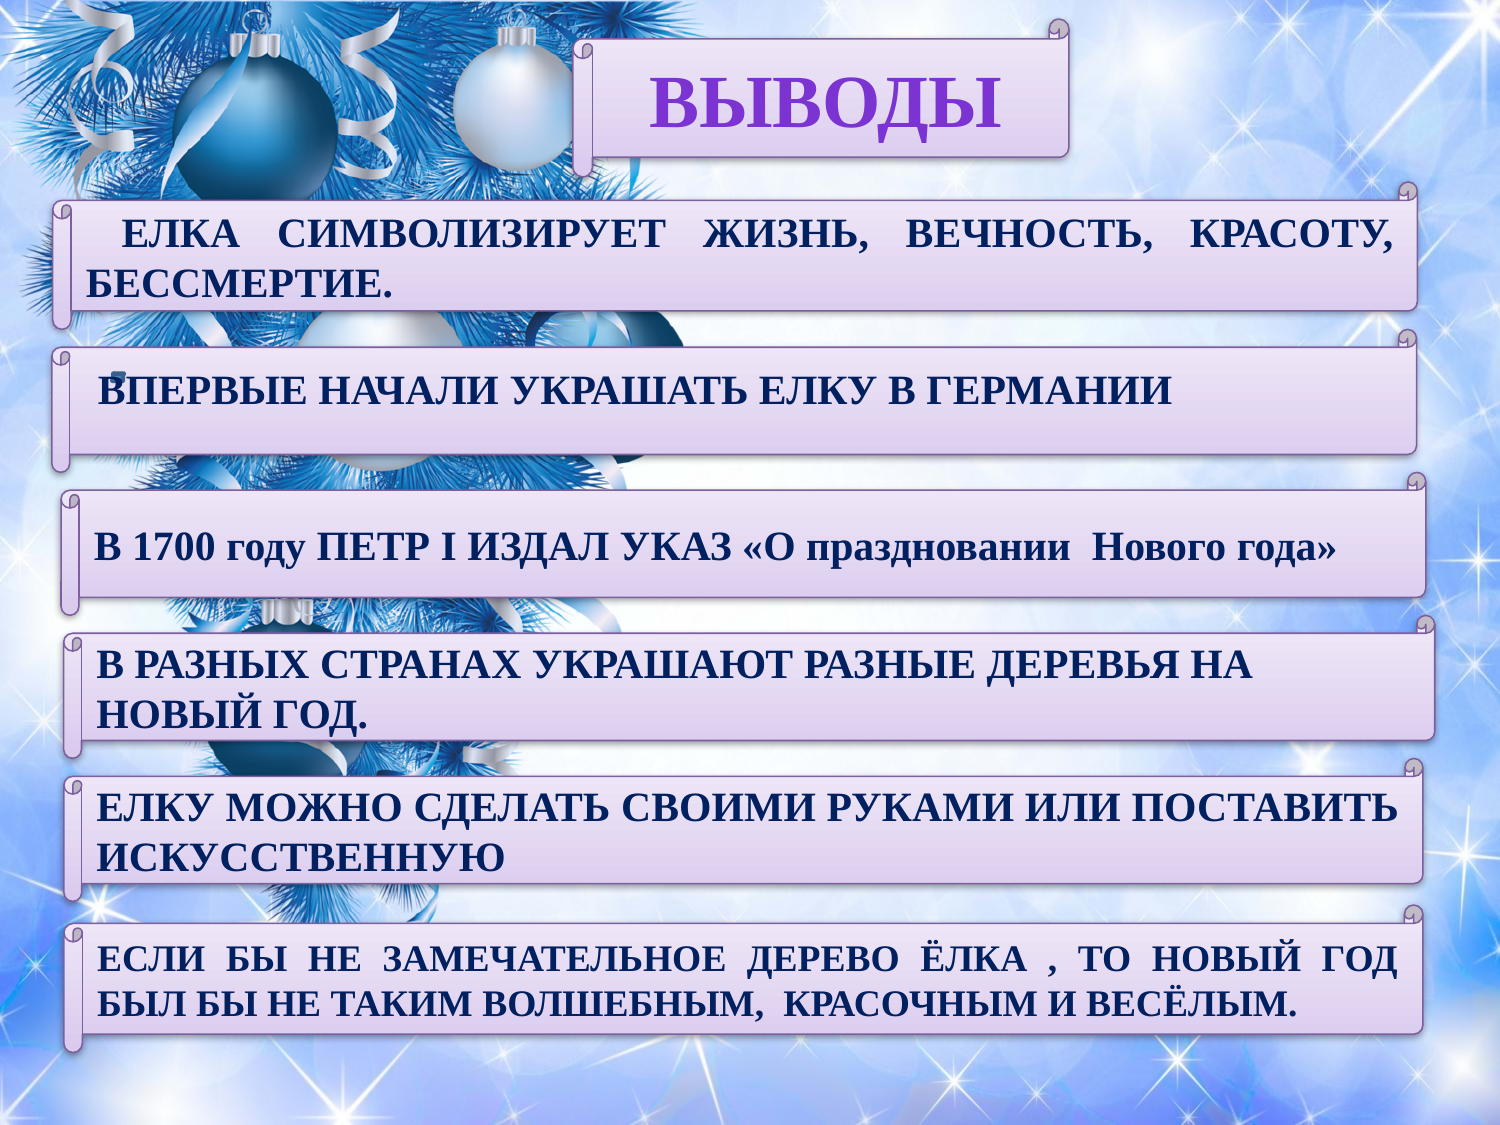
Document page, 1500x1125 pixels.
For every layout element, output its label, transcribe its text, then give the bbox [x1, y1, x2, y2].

text_box ЕЛКА СИМВОЛИЗИРУЕТ ЖИЗНЬ, ВЕЧНОСТЬ, КРАСОТУ, БЕССМЕРТИЕ. [51, 181, 1419, 331]
text_box Елку можно сделать своими руками или поставить искусственную [63, 757, 1424, 903]
text_box Впервые начали украшать елку в Германии [0, 115, 1471, 730]
picture [0, 0, 1500, 1125]
text_box Выводы [572, 18, 1070, 115]
text_box В 1700 году ПЕТР I ИЗДАЛ УКАЗ «О праздновании Нового года» [60, 471, 1427, 617]
text_box В РАЗНЫХ СТРАНАХ УКРАШАЮТ РАЗНЫЕ ДЕРЕВЬЯ НА НОВЫЙ ГОД. [62, 614, 1436, 760]
text_box Если бы не замечательное дерево ёлка , то Новый год был бы не таким волшебным, красочным и весёлым. [63, 904, 1424, 1054]
